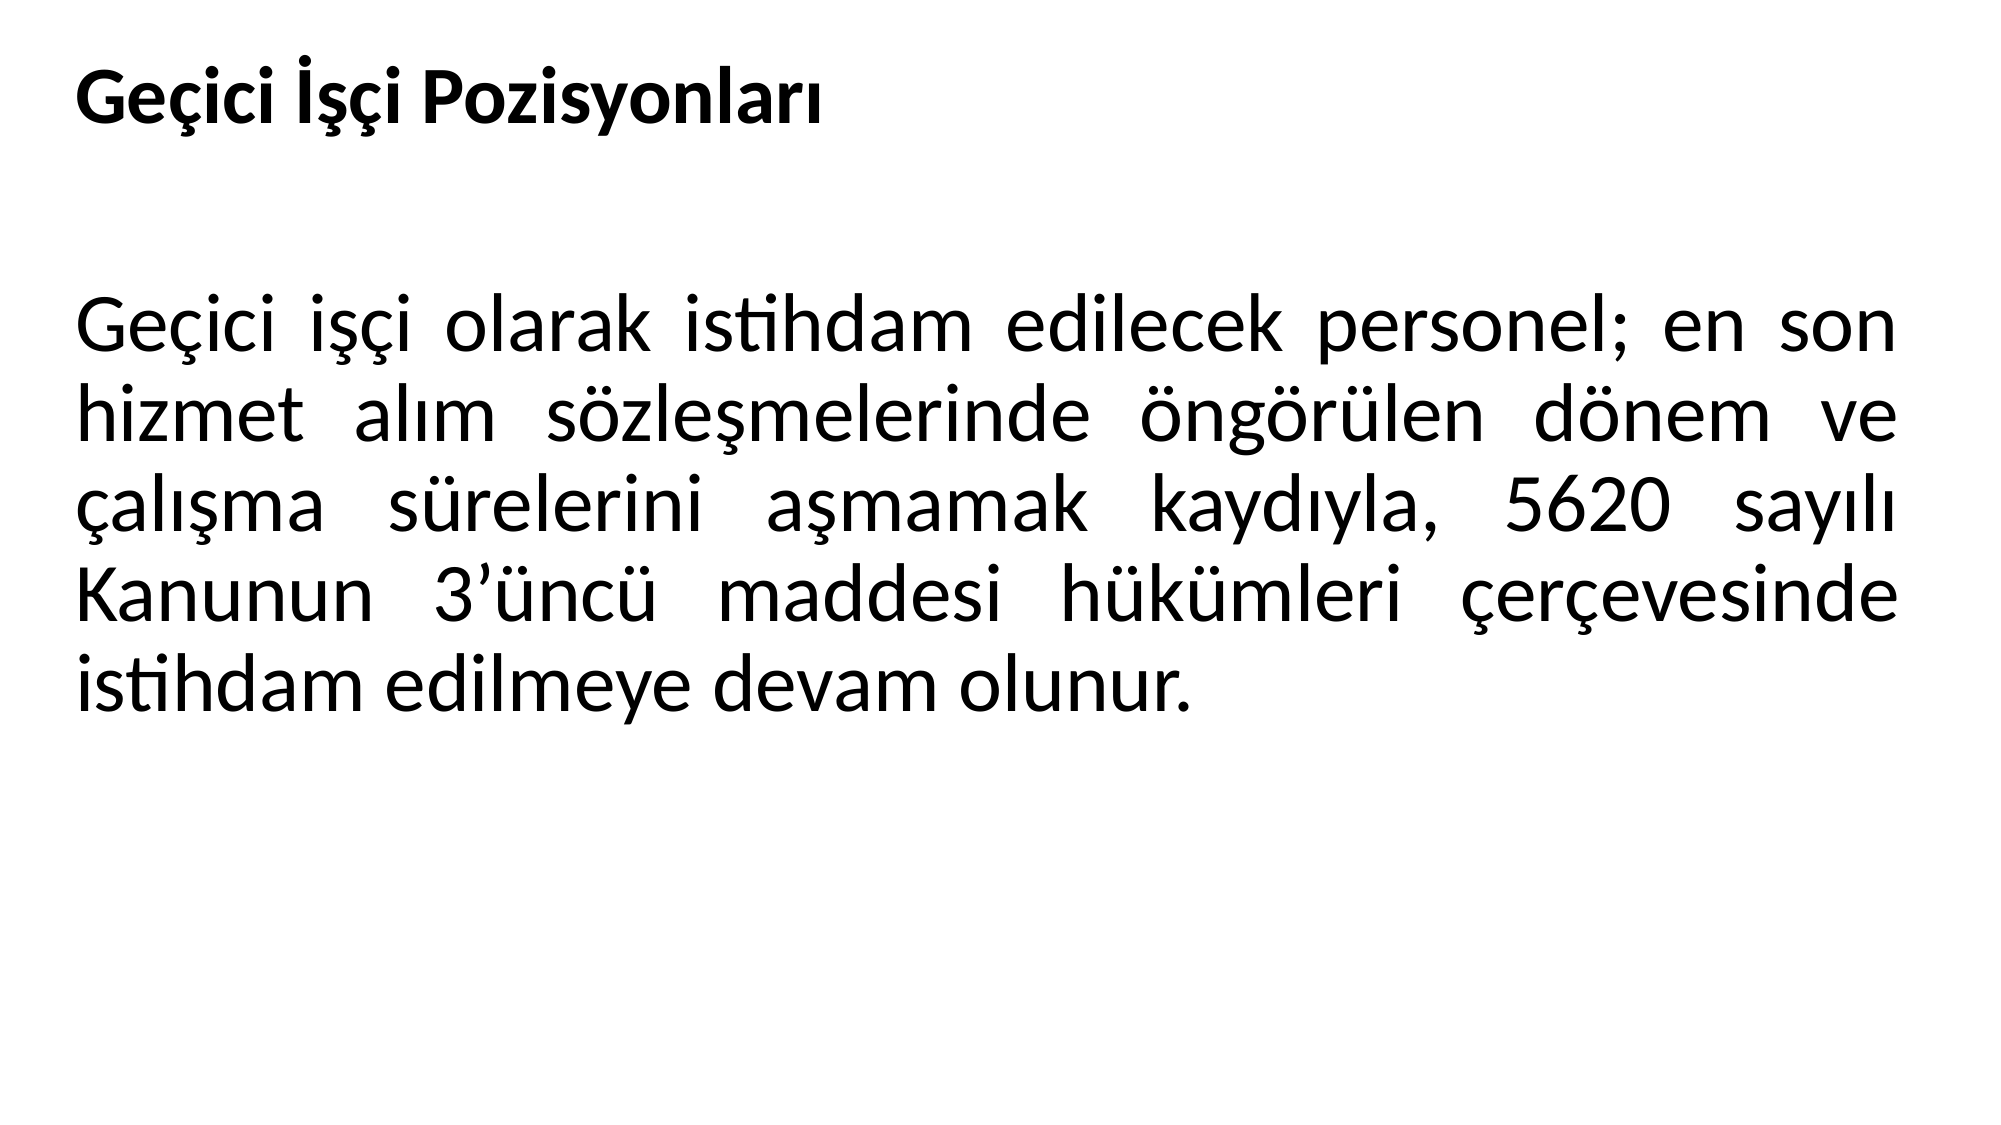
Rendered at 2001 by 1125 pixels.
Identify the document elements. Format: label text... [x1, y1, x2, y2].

title Geçici İşçi Pozisyonları [60, 45, 1916, 149]
list Geçici işçi olarak istihdam edilecek personel; en son hizmet alım sözleşmelerinde öngörülen dönem ve çalışma sürelerini aşmamak kaydıyla, 5620 sayılı Kanunun 3’üncü maddesi hükümleri çerçevesinde istihdam edilmeye devam olunur. [60, 272, 1916, 950]
